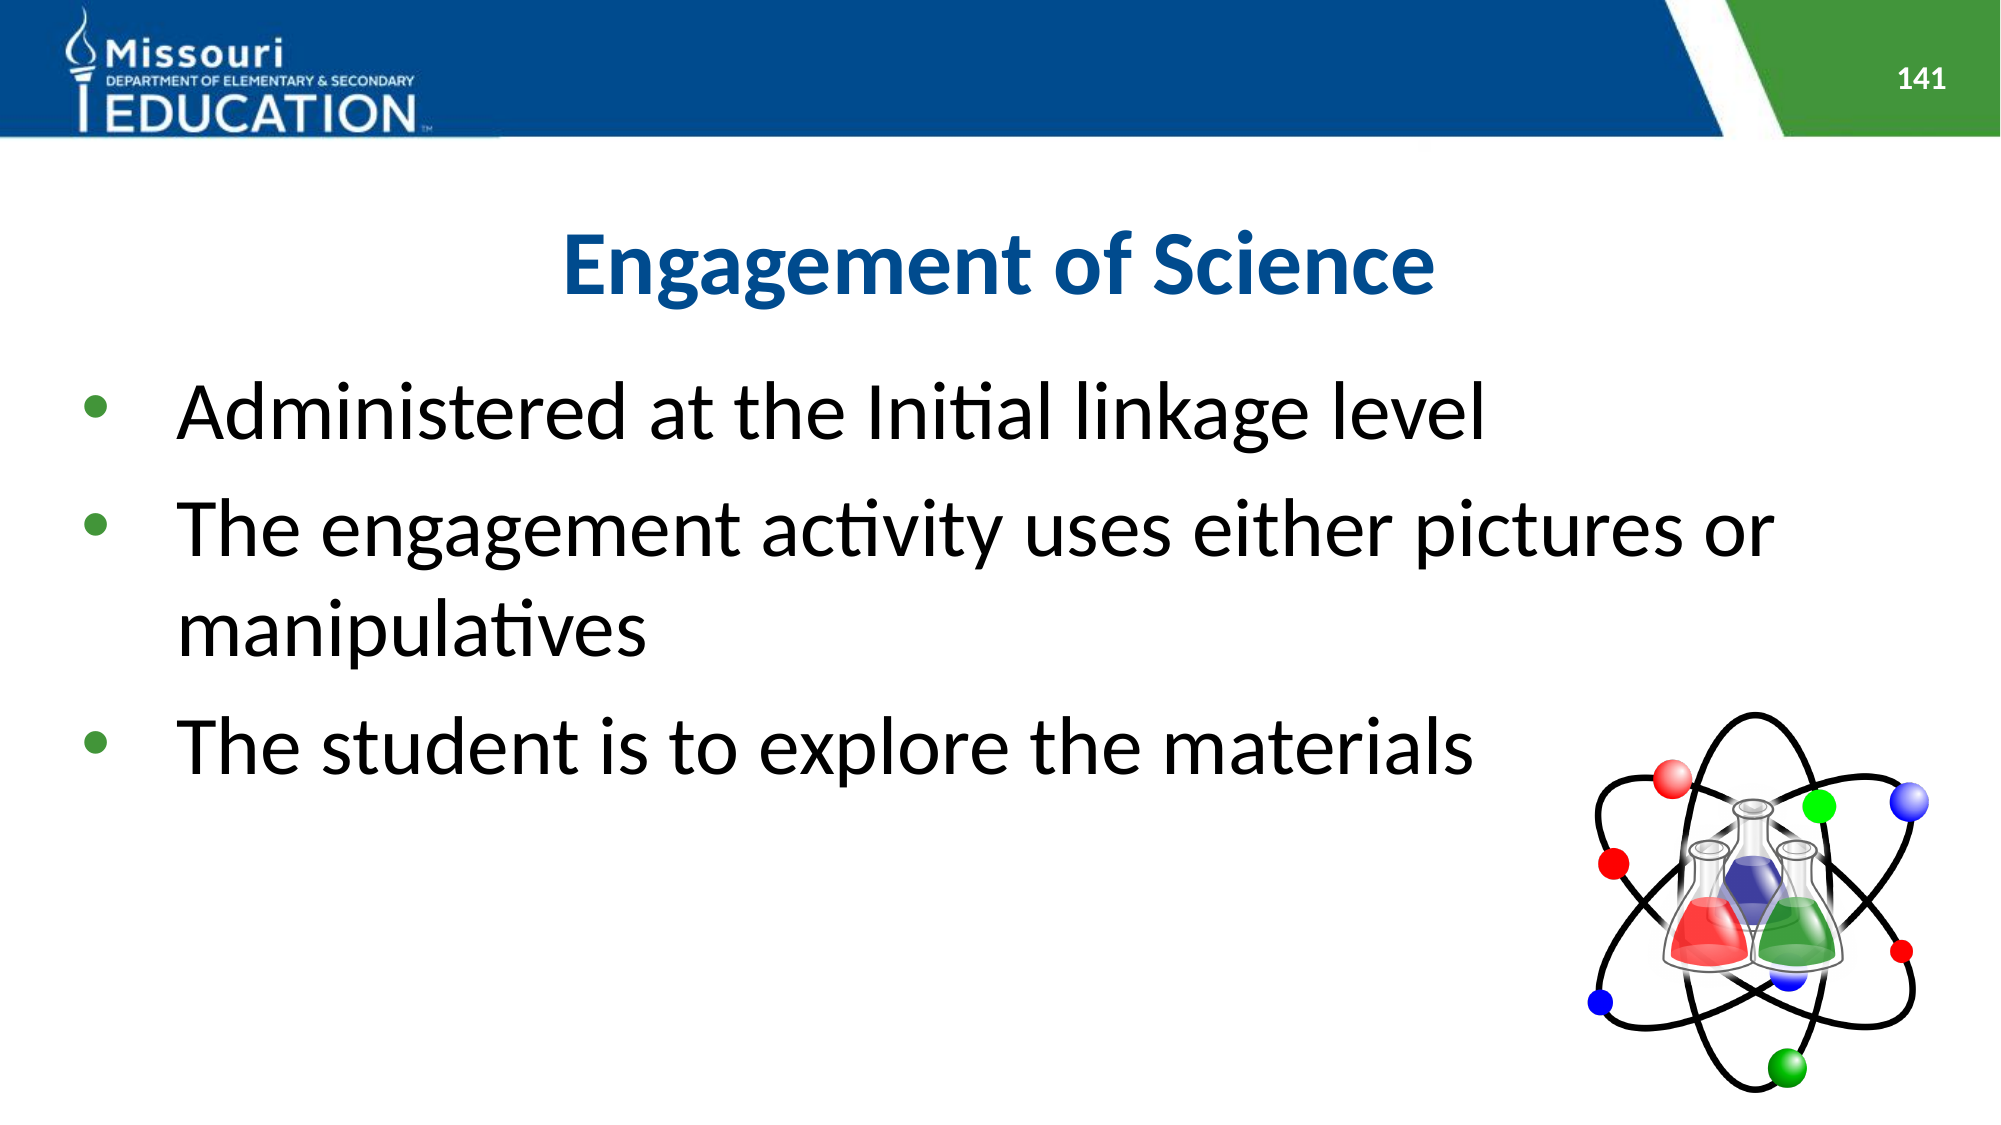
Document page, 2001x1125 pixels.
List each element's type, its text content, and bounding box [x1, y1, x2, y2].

slide_number 141 [1800, 45, 1967, 106]
list Administered at the Initial linkage level The engagement activity uses either pictures or manipulatives The student is to explore the materials [56, 345, 1944, 1094]
picture [0, 0, 2001, 1125]
title Engagement of Science [56, 170, 1944, 345]
